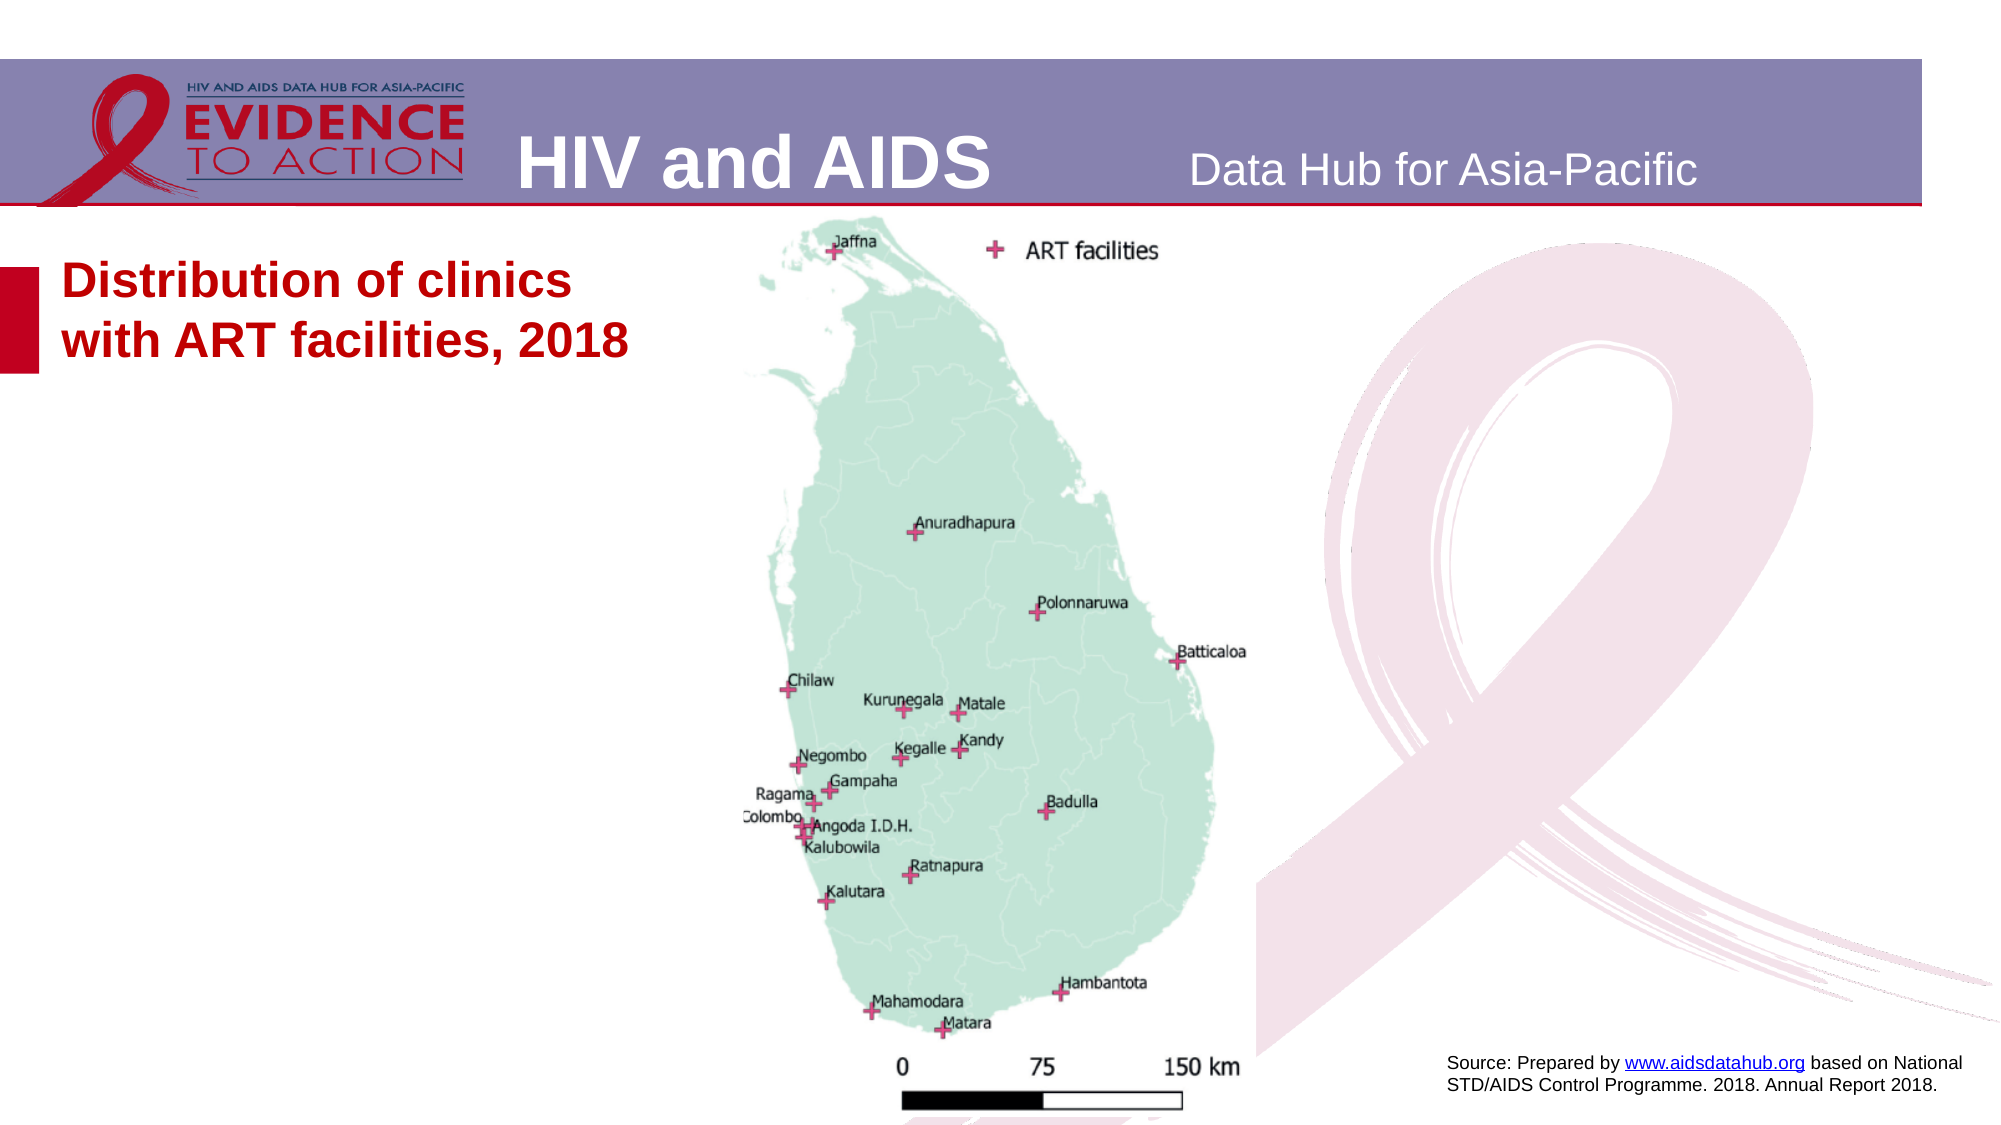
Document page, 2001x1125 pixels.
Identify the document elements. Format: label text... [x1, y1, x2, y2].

text_box Source: Prepared by www.aidsdatahub.org based on National STD/AIDS Control Programme. 2018. Annual Report 2018. [1432, 1042, 1995, 1125]
title Distribution of clinics with ART facilities, 2018 [46, 240, 663, 324]
picture [706, 181, 2000, 1125]
picture [11, 74, 469, 207]
